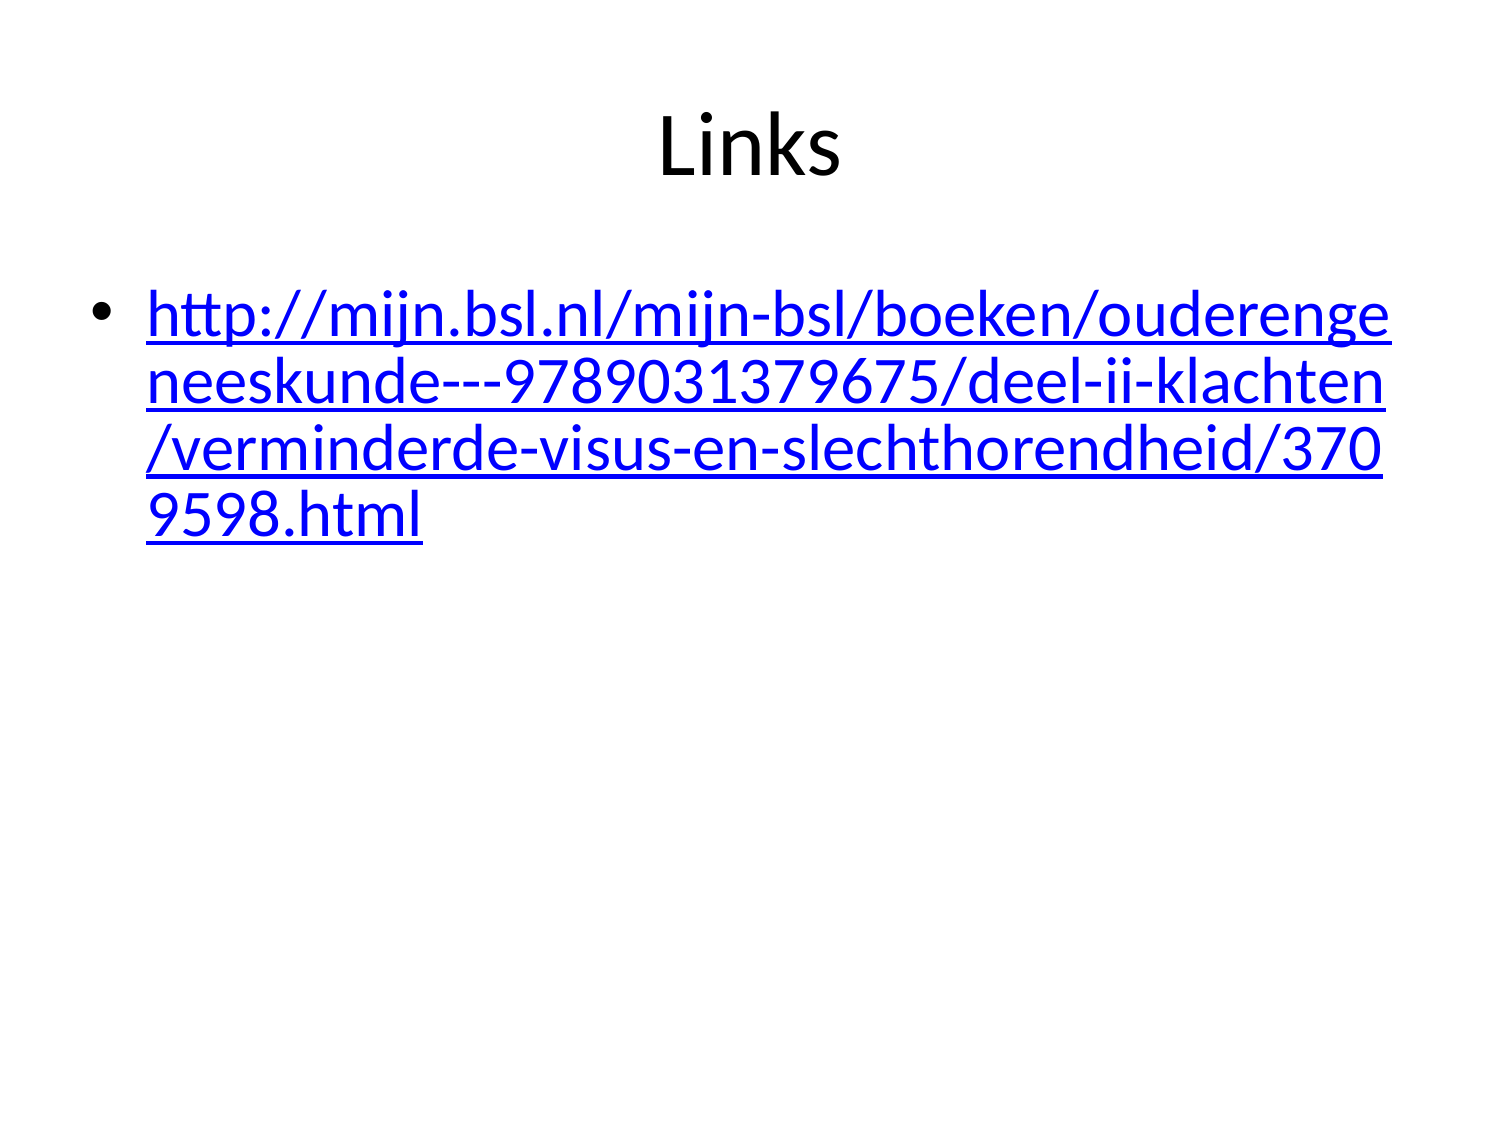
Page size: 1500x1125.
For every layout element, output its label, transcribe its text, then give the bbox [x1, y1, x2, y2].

list http://mijn.bsl.nl/mijn-bsl/boeken/ouderengeneeskunde---9789031379675/deel-ii-klachten/verminderde-visus-en-slechthorendheid/3709598.html [75, 262, 1425, 1005]
title Links [75, 45, 1425, 233]
